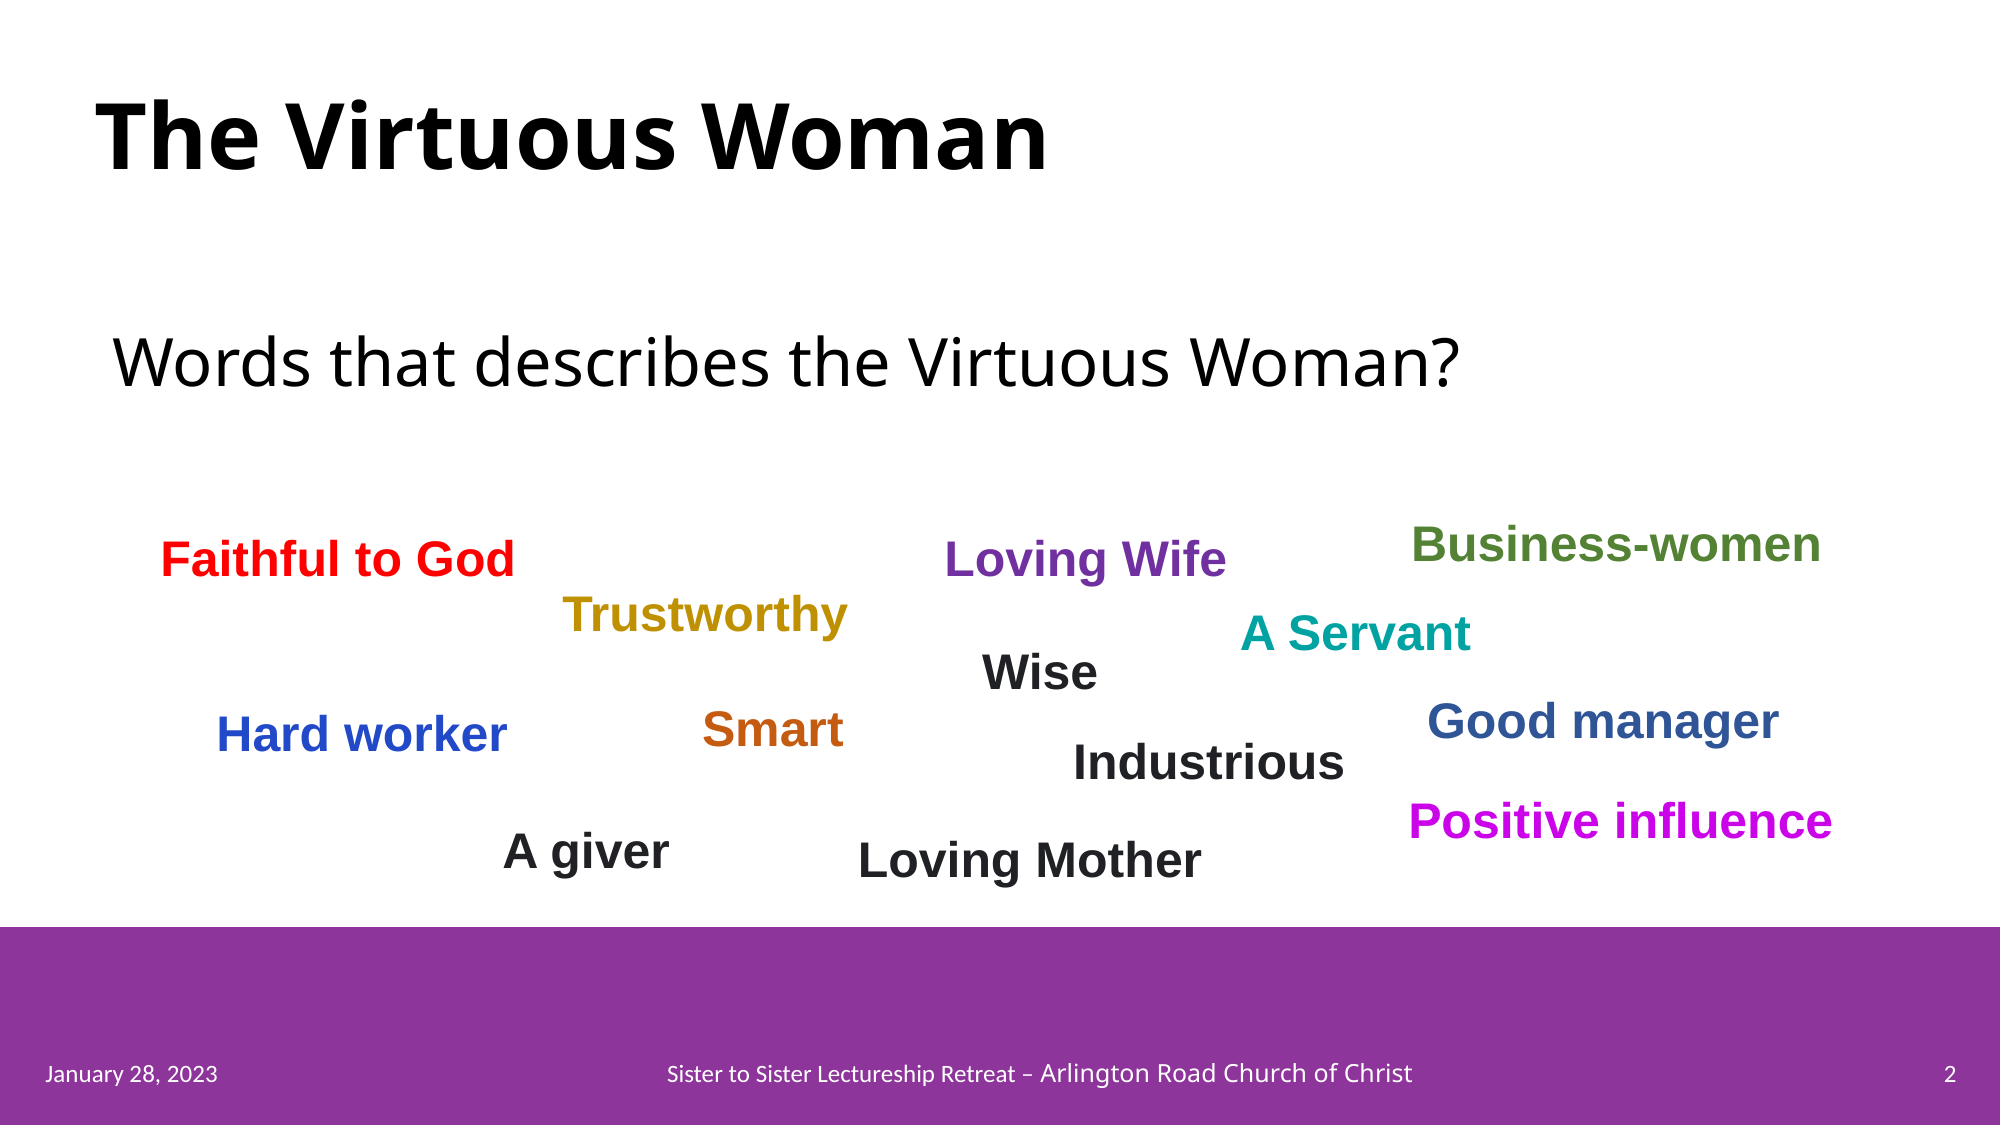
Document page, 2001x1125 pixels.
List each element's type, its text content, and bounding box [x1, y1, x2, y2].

text_box Good manager [1381, 681, 1825, 757]
footer Sister to Sister Lectureship Retreat – Arlington Road Church of Christ [291, 1042, 1790, 1103]
text_box Trustworthy [513, 573, 884, 649]
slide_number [30, 1042, 261, 1103]
text_box Loving Wife [820, 518, 1352, 594]
text_box Positive influence [1393, 781, 1912, 856]
slide_number 2 [1817, 1042, 1972, 1103]
list Words that describes the Virtuous Woman? [79, 321, 1925, 450]
text_box A giver [407, 811, 765, 887]
text_box Wise [939, 632, 1142, 707]
text_box Business-women [1351, 504, 1882, 579]
text_box Smart [551, 688, 995, 764]
text_box Faithful to God [145, 518, 627, 594]
text_box Loving Mother [764, 819, 1296, 895]
text_box Hard worker [201, 694, 559, 770]
title The Virtuous Woman [79, 59, 1925, 221]
text_box A Servant [1183, 592, 1528, 668]
text_box Industrious [987, 721, 1431, 797]
